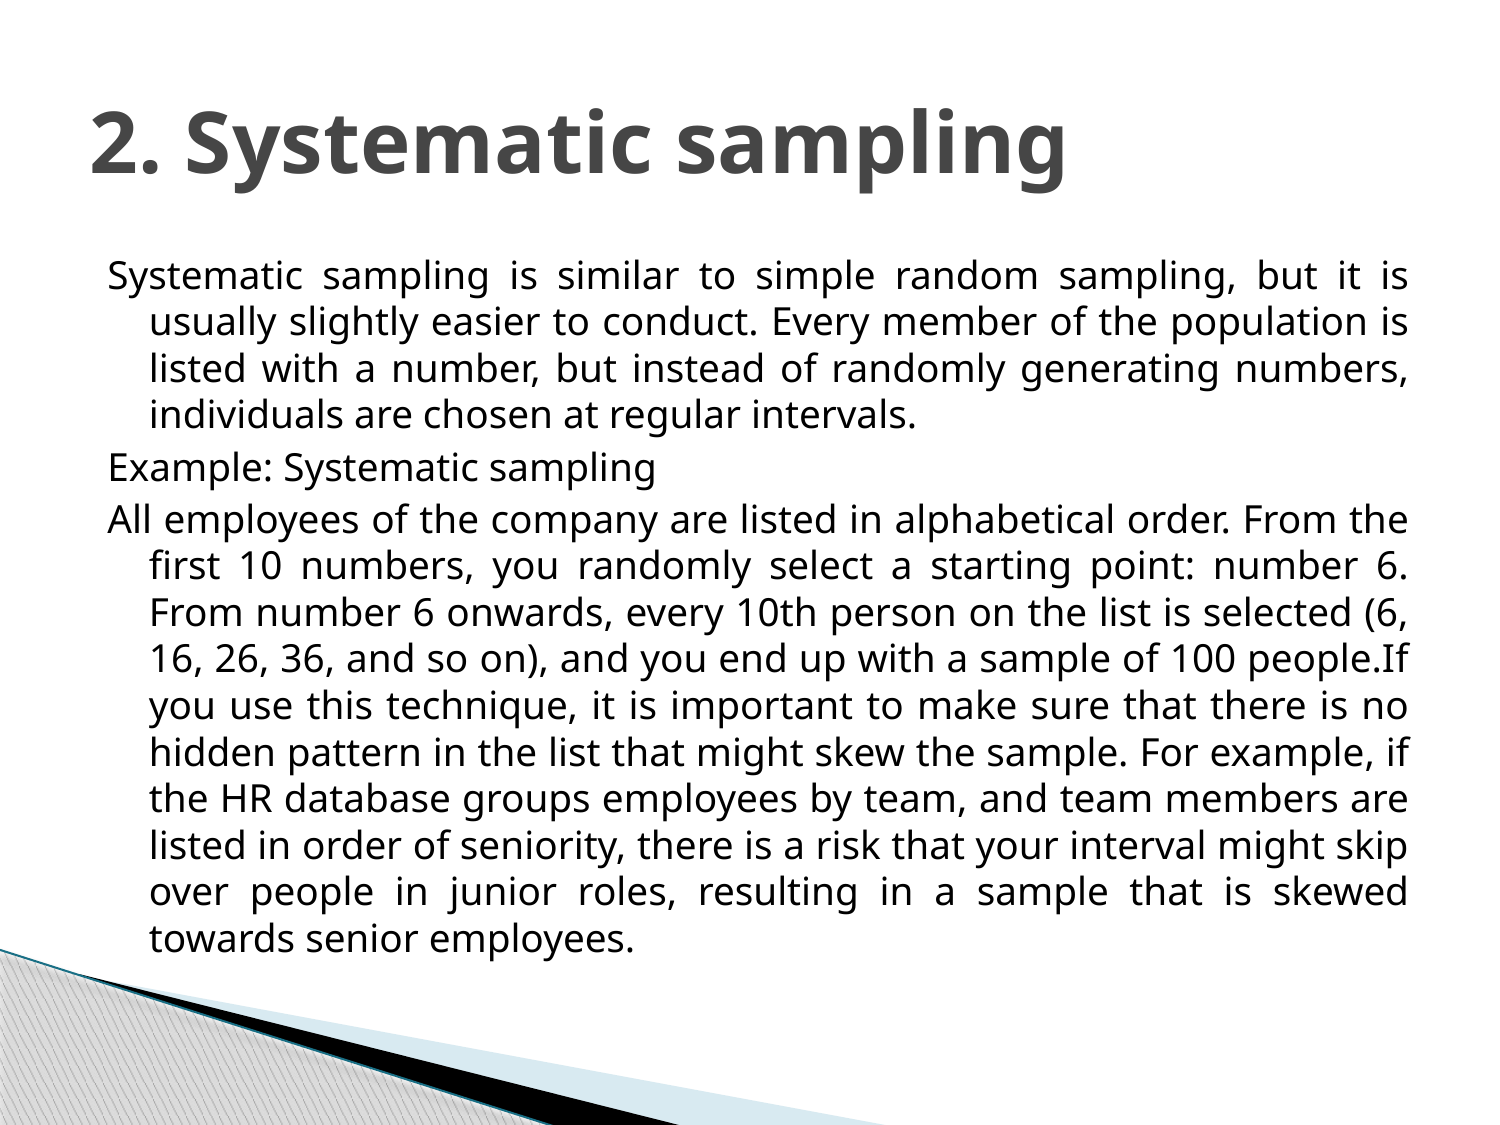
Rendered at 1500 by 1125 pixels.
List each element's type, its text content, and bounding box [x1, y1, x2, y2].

list Systematic sampling is similar to simple random sampling, but it is usually slightly easier to conduct. Every member of the population is listed with a number, but instead of randomly generating numbers, individuals are chosen at regular intervals. Example: Systematic sampling All employees of the company are listed in alphabetical order. From the first 10 numbers, you randomly select a starting point: number 6. From number 6 onwards, every 10th person on the list is selected (6, 16, 26, 36, and so on), and you end up with a sample of 100 people.If you use this technique, it is important to make sure that there is no hidden pattern in the list that might skew the sample. For example, if the HR database groups employees by team, and team members are listed in order of seniority, there is a risk that your interval might skip over people in junior roles, resulting in a sample that is skewed towards senior employees. [75, 243, 1425, 986]
title 2. Systematic sampling [75, 45, 1425, 233]
